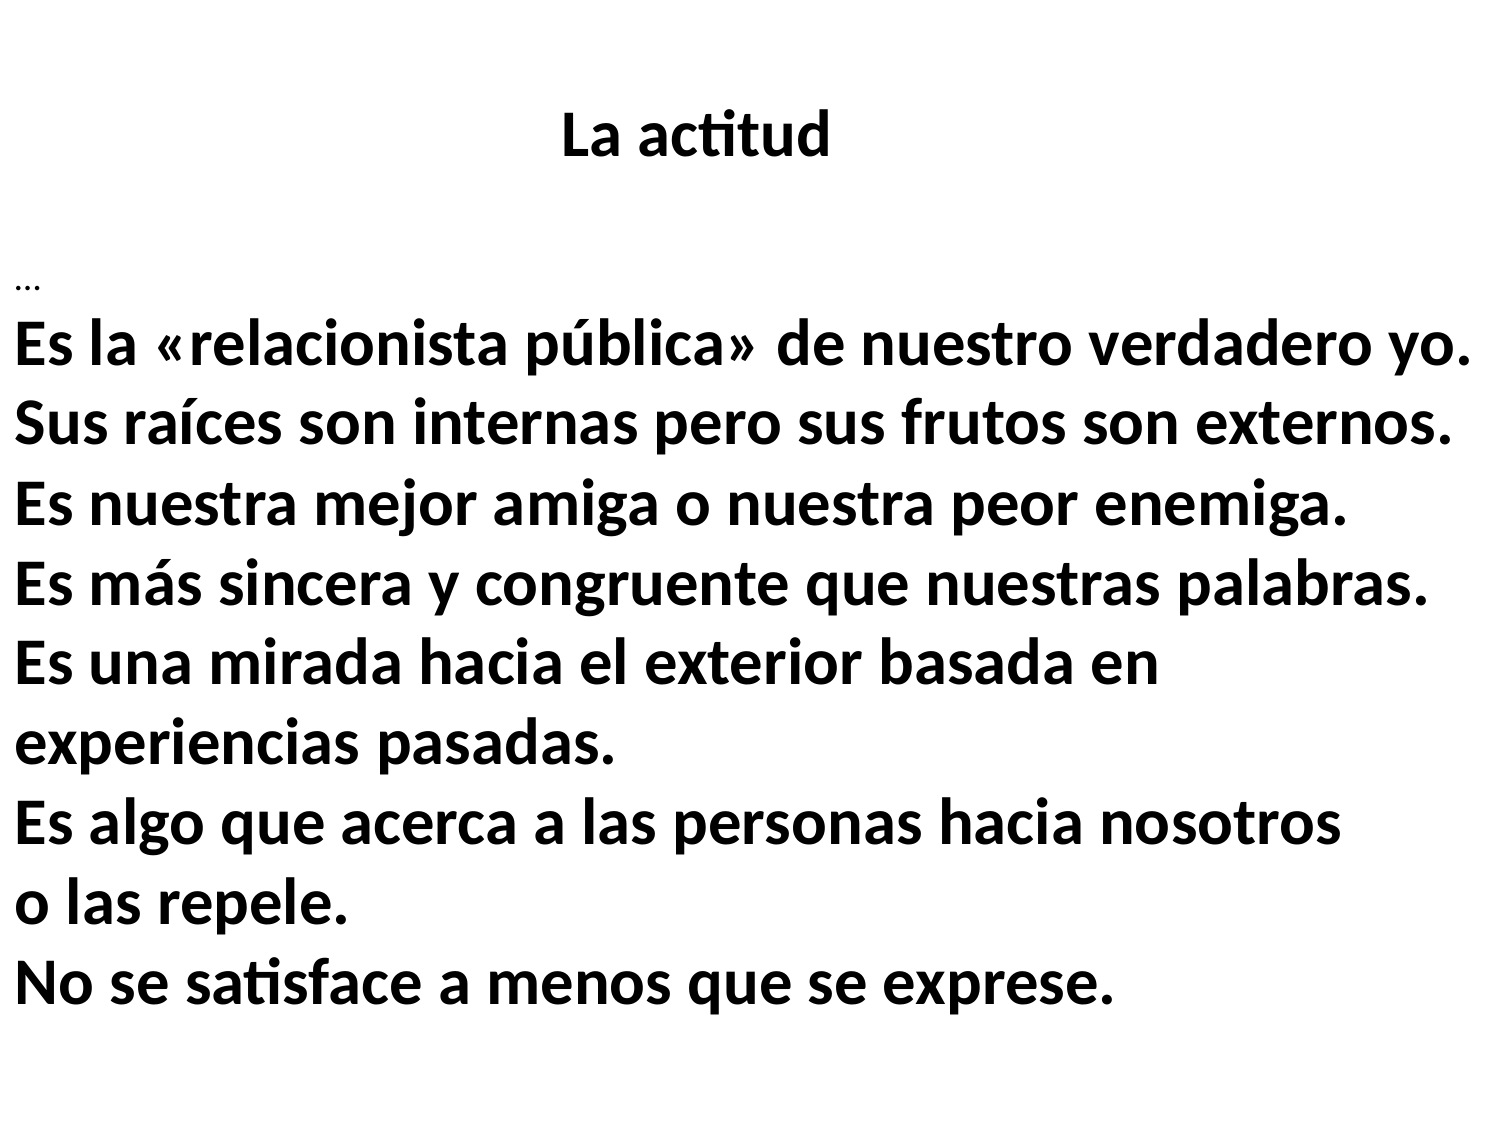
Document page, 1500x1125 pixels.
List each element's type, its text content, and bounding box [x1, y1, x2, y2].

text_box La actitud [351, 81, 1043, 177]
text_box … Es la «relacionista pública» de nuestro verdadero yo. Sus raíces son internas pero sus frutos son externos. Es nuestra mejor amiga o nuestra peor enemiga. Es más sincera y congruente que nuestras palabras. Es una mirada hacia el exterior basada en experiencias pasadas. Es algo que acerca a las personas hacia nosotros o las repele. No se satisface a menos que se exprese. [0, 246, 1500, 1026]
